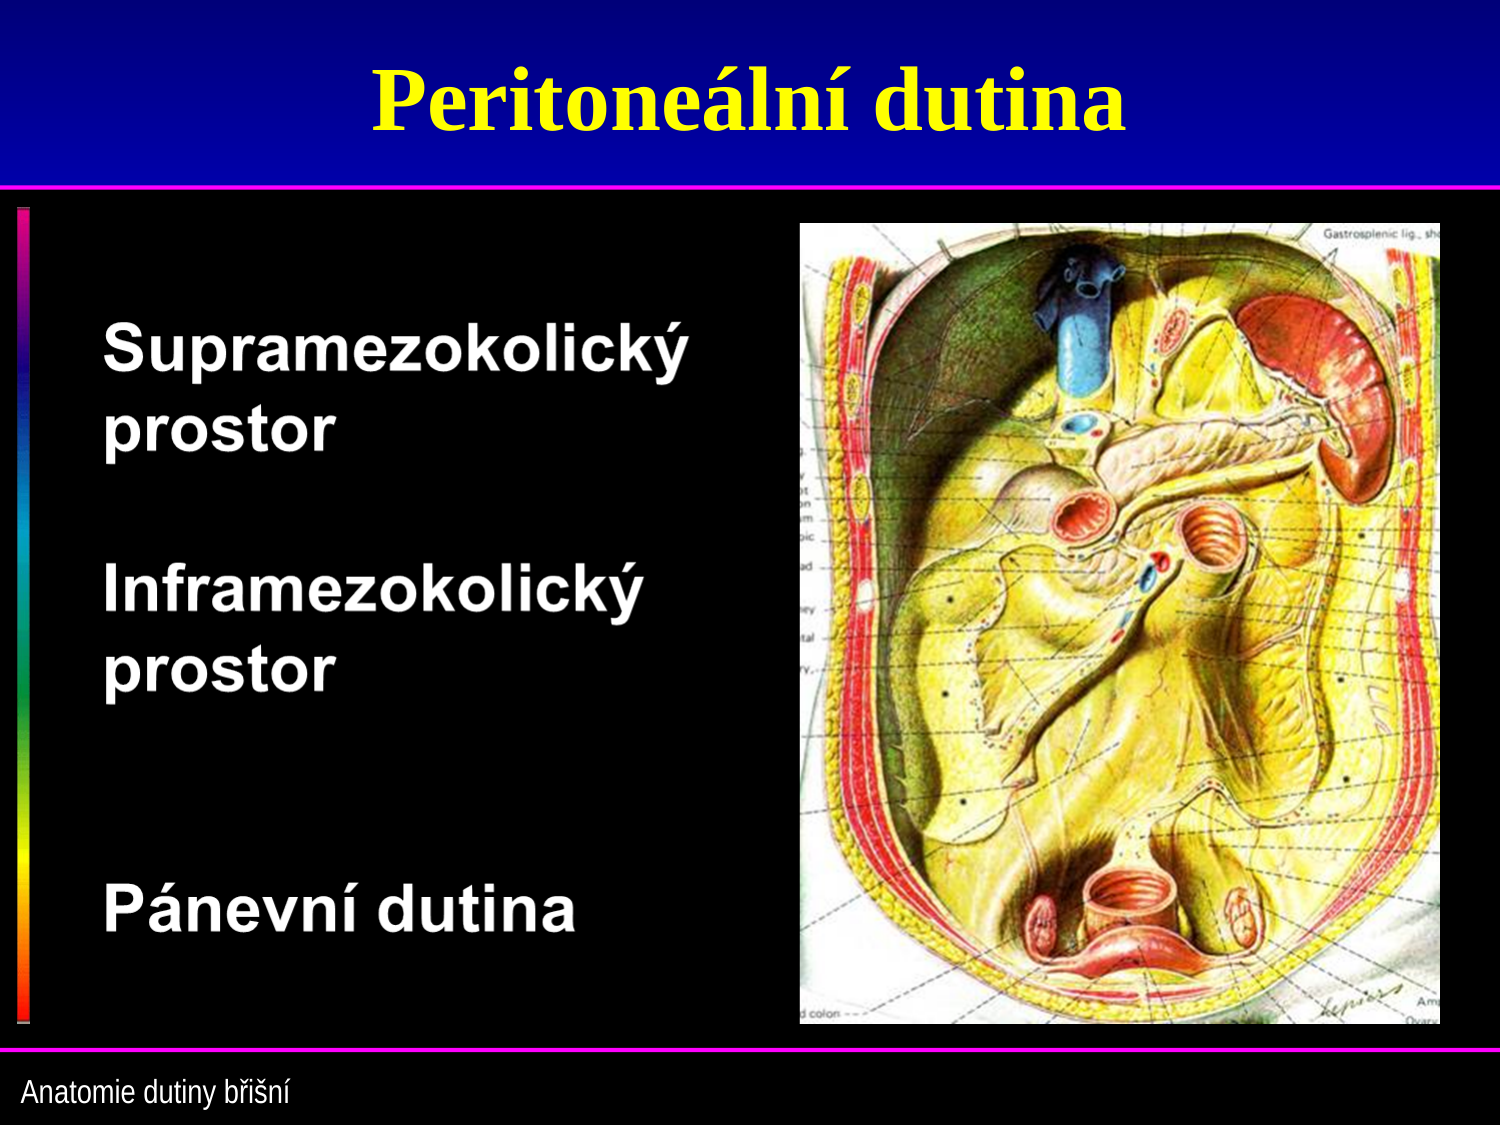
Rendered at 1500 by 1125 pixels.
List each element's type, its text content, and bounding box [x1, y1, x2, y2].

text_box Peritoneální dutina [0, 0, 1500, 187]
picture [60, 222, 1440, 1024]
text_box Anatomie dutiny břišní [5, 1062, 542, 1118]
picture [17, 522, 30, 1024]
picture [17, 207, 30, 491]
